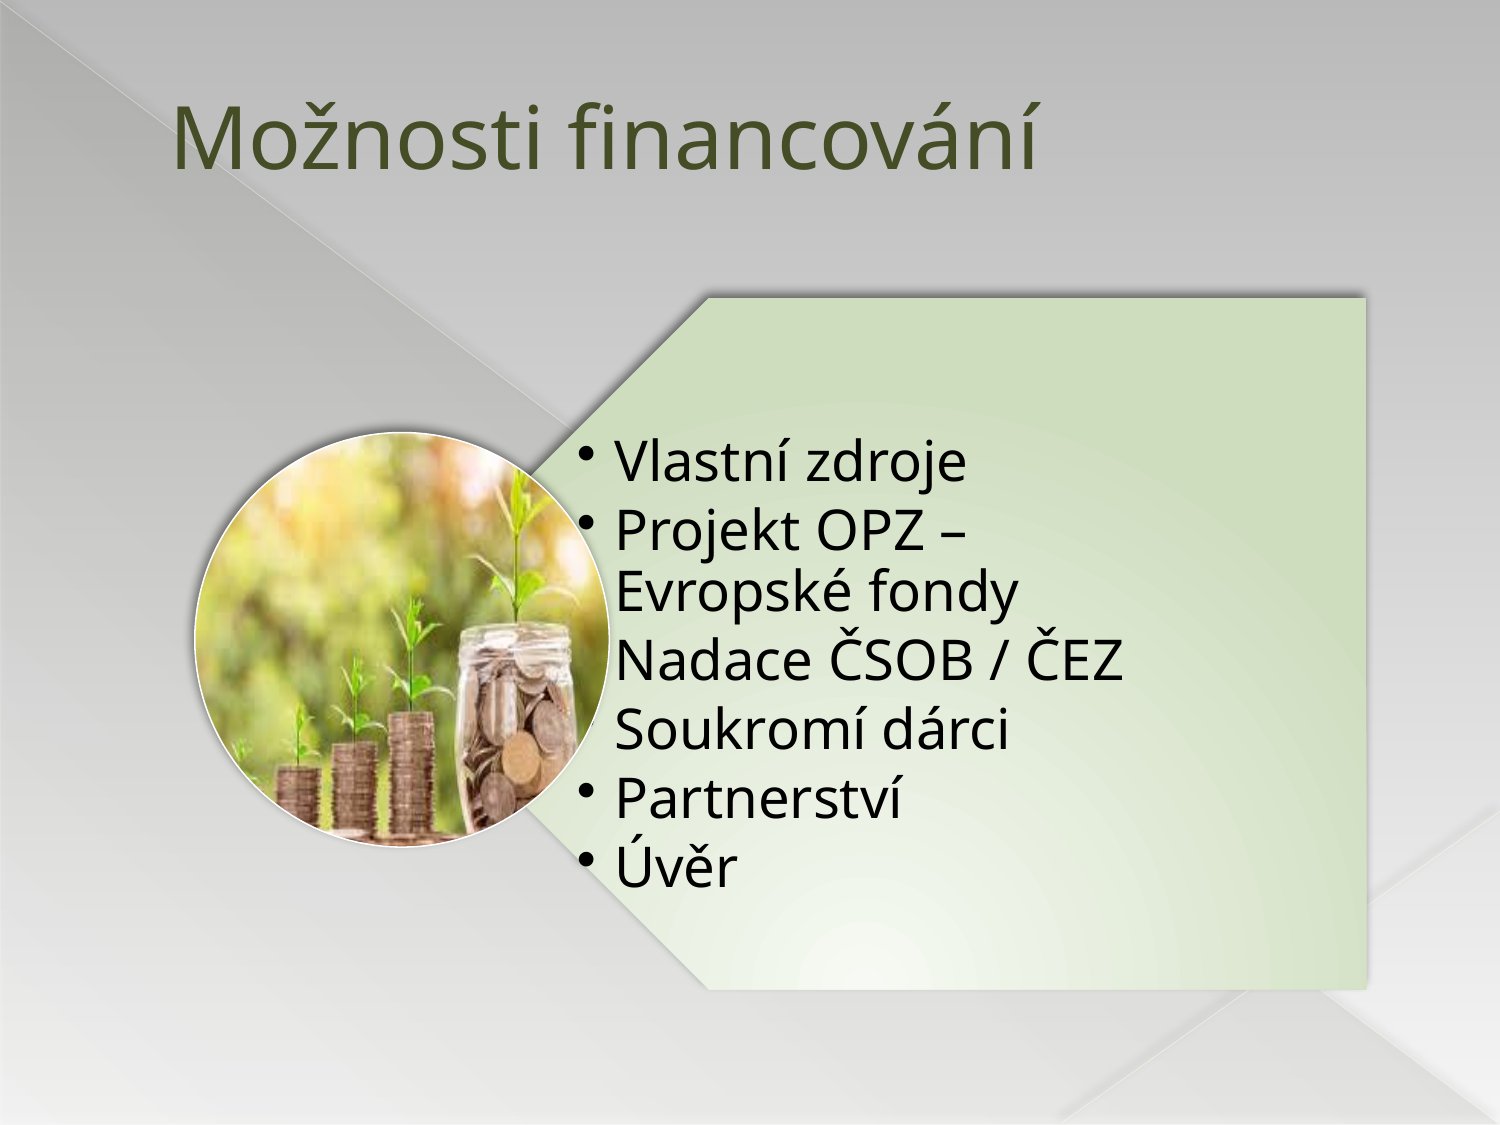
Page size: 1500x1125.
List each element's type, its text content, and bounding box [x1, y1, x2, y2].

title Možnosti financování [75, 43, 1425, 225]
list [187, 287, 1426, 1000]
